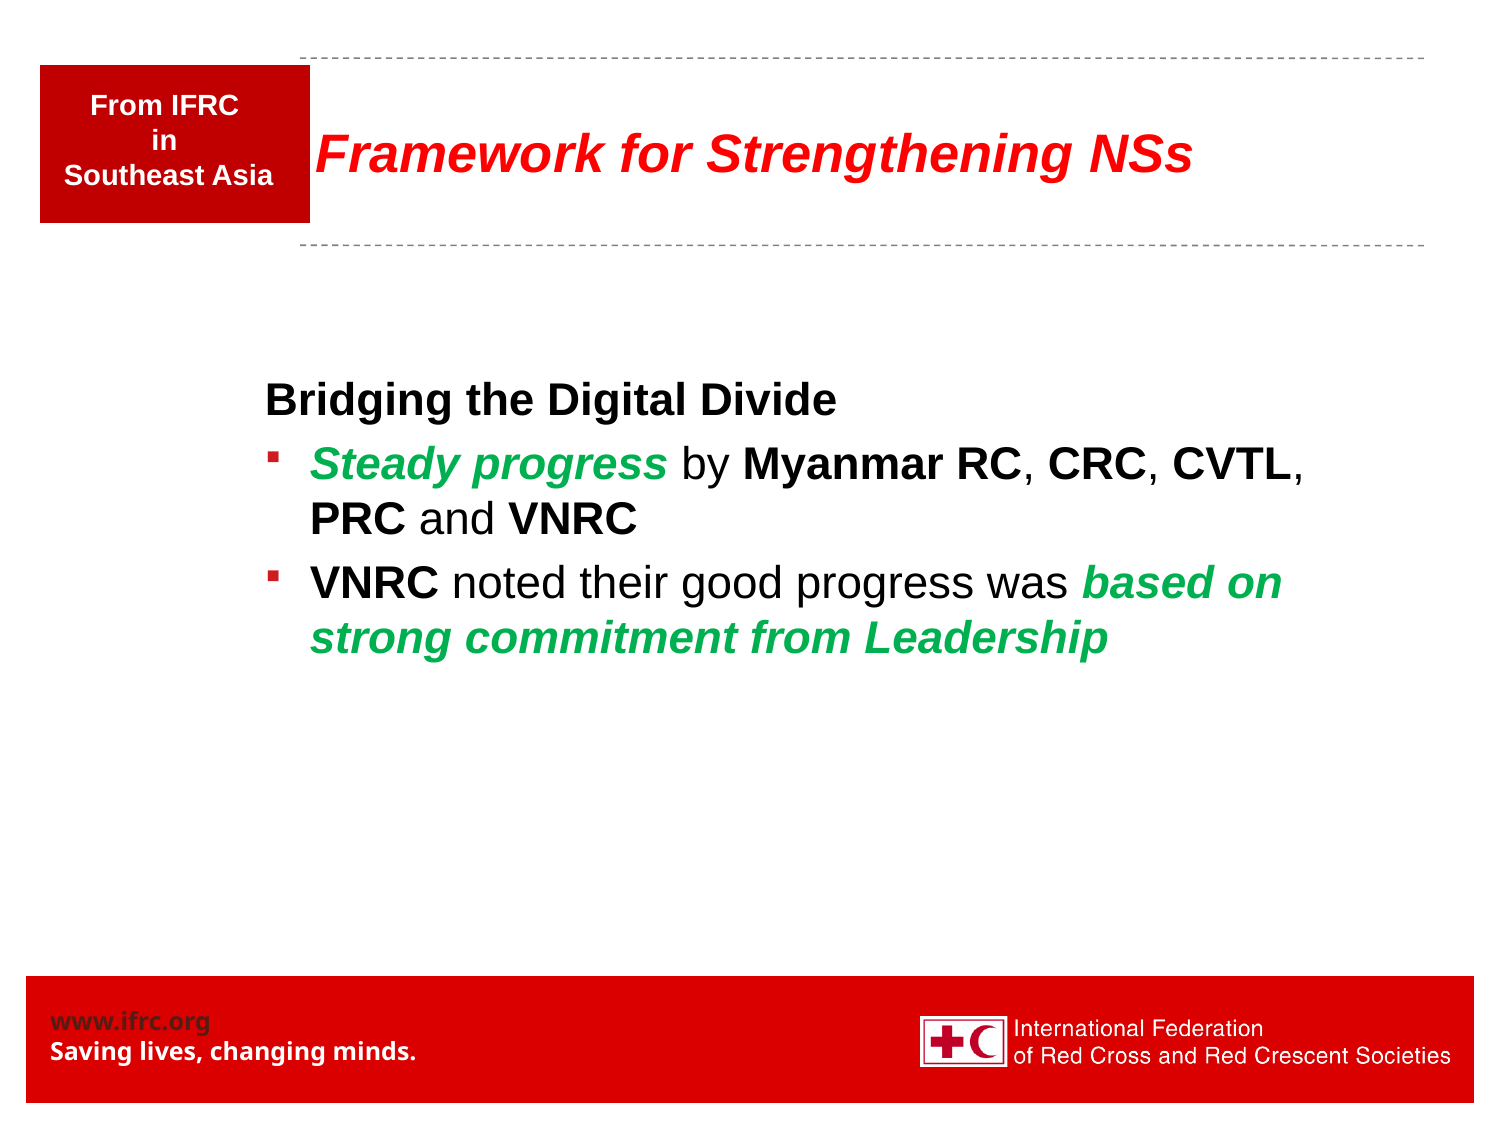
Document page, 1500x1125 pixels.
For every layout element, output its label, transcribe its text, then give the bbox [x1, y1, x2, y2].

title Framework for Strengthening NSs [299, 57, 1426, 246]
picture [920, 1016, 1450, 1067]
list Bridging the Digital Divide Steady progress by Myanmar RC, CRC, CVTL, PRC and VNRC VNRC noted their good progress was based on strong commitment from Leadership [249, 362, 1376, 726]
